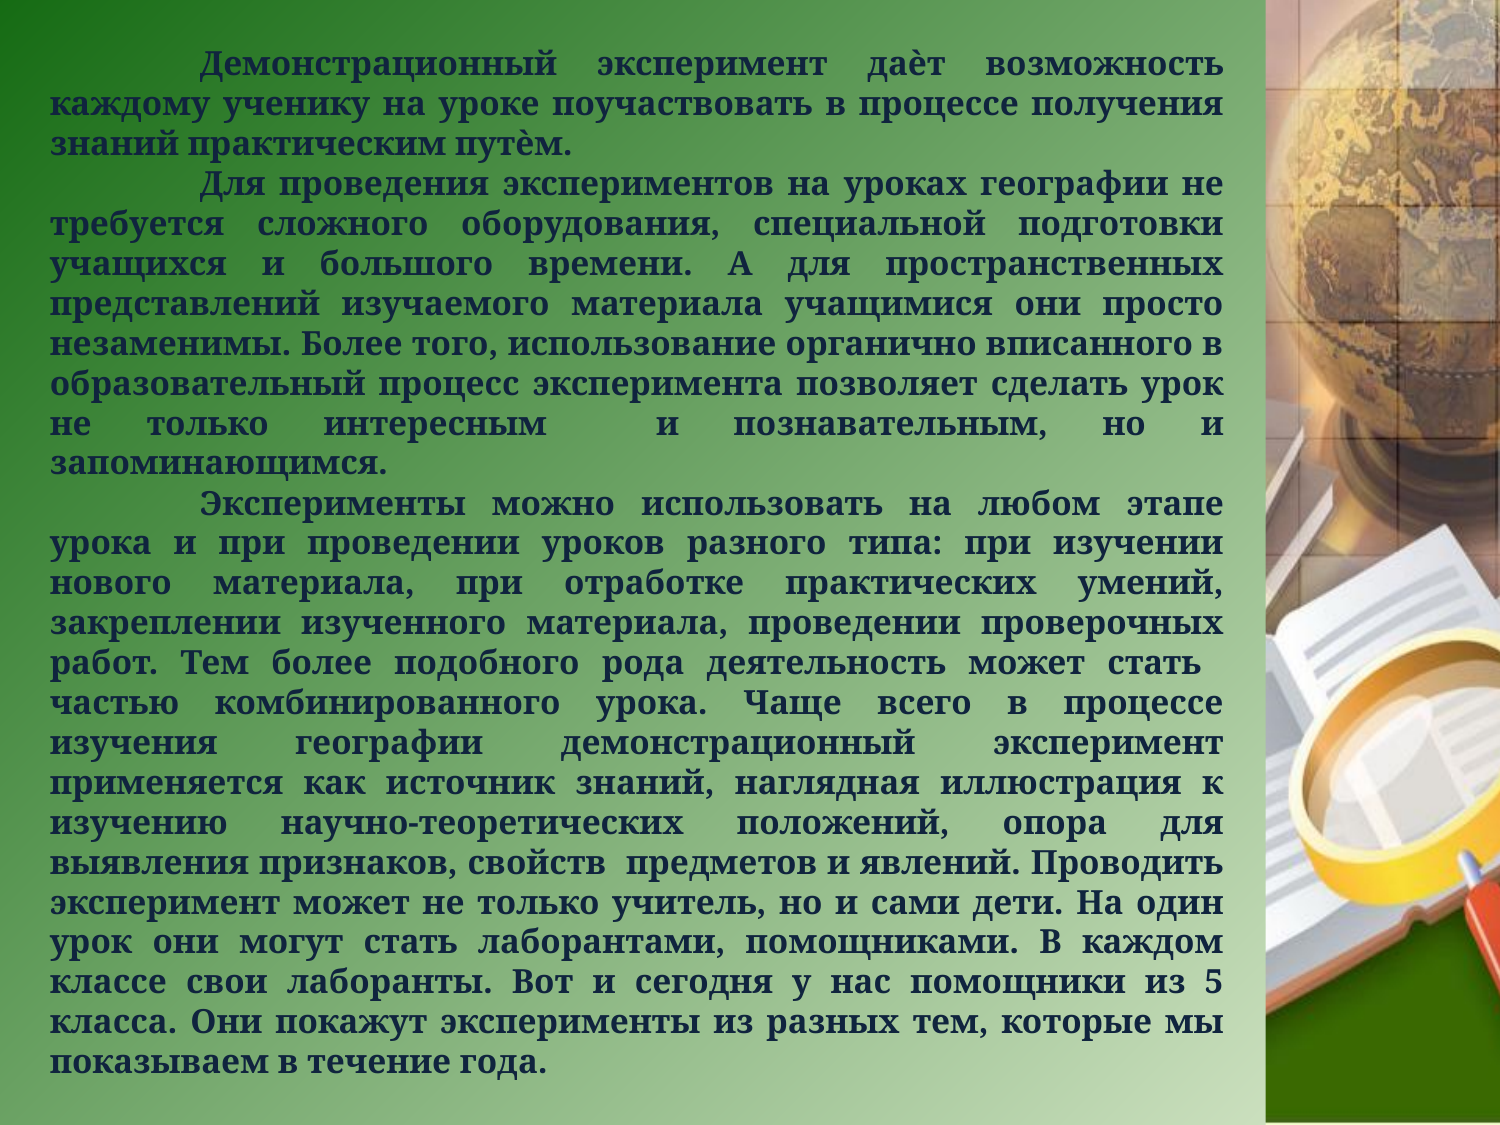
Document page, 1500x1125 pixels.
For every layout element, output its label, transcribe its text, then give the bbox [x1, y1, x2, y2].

picture [1265, 0, 1500, 1125]
text_box Демонстрационный эксперимент даѐт возможность каждому ученику на уроке поучаствовать в процессе получения знаний практическим путѐм. Для проведения экспериментов на уроках географии не требуется сложного оборудования, специальной подготовки учащихся и большого времени. А для пространственных представлений изучаемого материала учащимися они просто незаменимы. Более того, использование органично вписанного в образовательный процесс эксперимента позволяет сделать урок не только интересным и познавательным, но и запоминающимся. Эксперименты можно использовать на любом этапе урока и при проведении уроков разного типа: при изучении нового материала, при отработке практических умений, закреплении изученного материала, проведении проверочных работ. Тем более подобного рода деятельность может стать частью комбинированного урока. Чаще всего в процессе изучения географии демонстрационный эксперимент применяется как источник знаний, наглядная иллюстрация к изучению научно-теоретических положений, опора для выявления признаков, свойств предметов и явлений. Проводить эксперимент может не только учитель, но и сами дети. На один урок они могут стать лаборантами, помощниками. В каждом классе свои лаборанты. Вот и сегодня у нас помощники из 5 класса. Они покажут эксперименты из разных тем, которые мы показываем в течение года. [35, 35, 1240, 1088]
